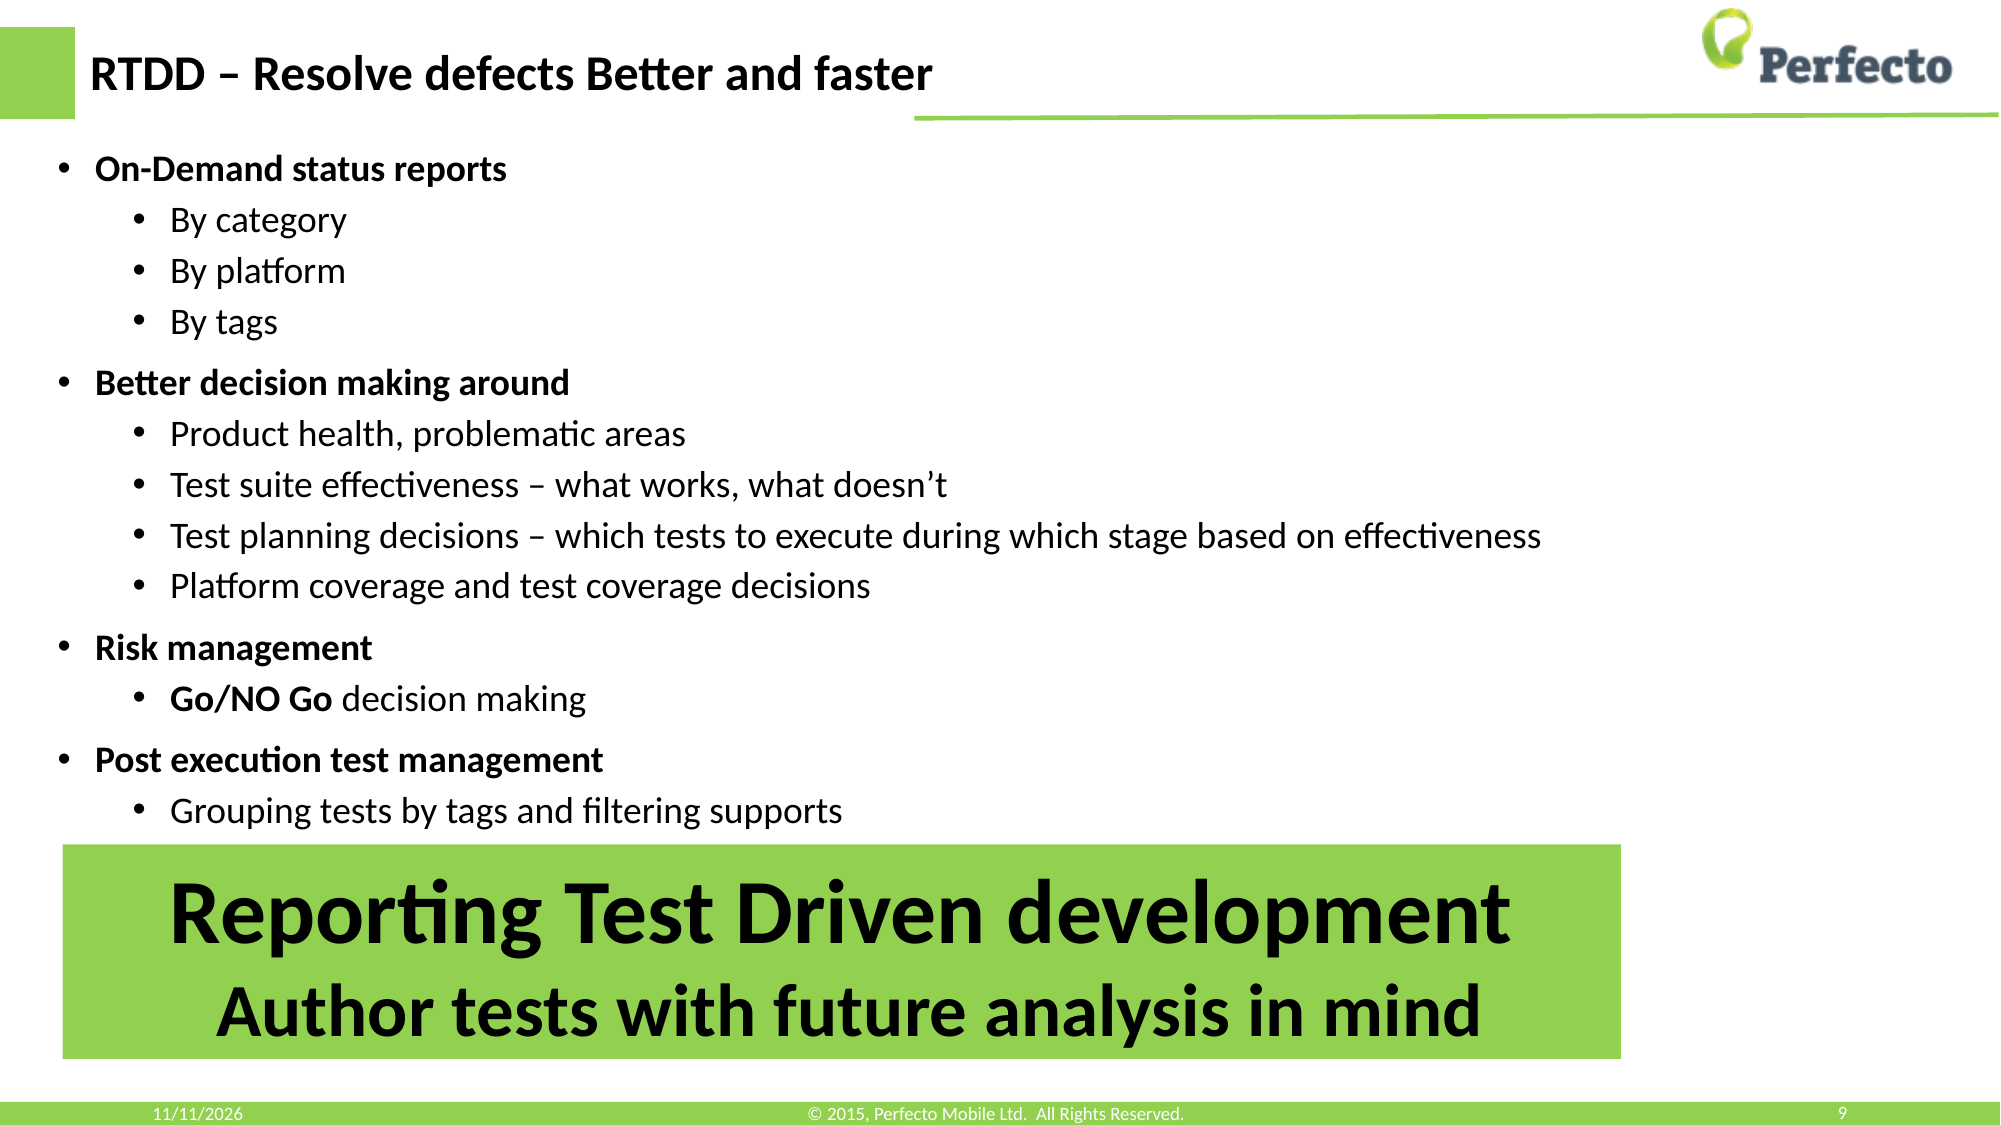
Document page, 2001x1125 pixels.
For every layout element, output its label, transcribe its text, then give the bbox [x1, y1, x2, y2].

text_box Reporting Test Driven development Author tests with future analysis in mind [62, 844, 1621, 1059]
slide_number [137, 1089, 588, 1125]
list On-Demand status reports By category By platform By tags Better decision making around Product health, problematic areas Test suite effectiveness – what works, what doesn’t Test planning decisions – which tests to execute during which stage based on effectiveness Platform coverage and test coverage decisions Risk management Go/NO Go decision making Post execution test management Grouping tests by tags and filtering supports [42, 141, 1768, 907]
picture [1701, 8, 1969, 89]
slide_number 9 [1412, 1091, 1863, 1125]
footer © 2015, Perfecto Mobile Ltd. All Rights Reserved. [662, 1089, 1338, 1125]
title RTDD – Resolve defects Better and faster [75, 9, 1211, 140]
